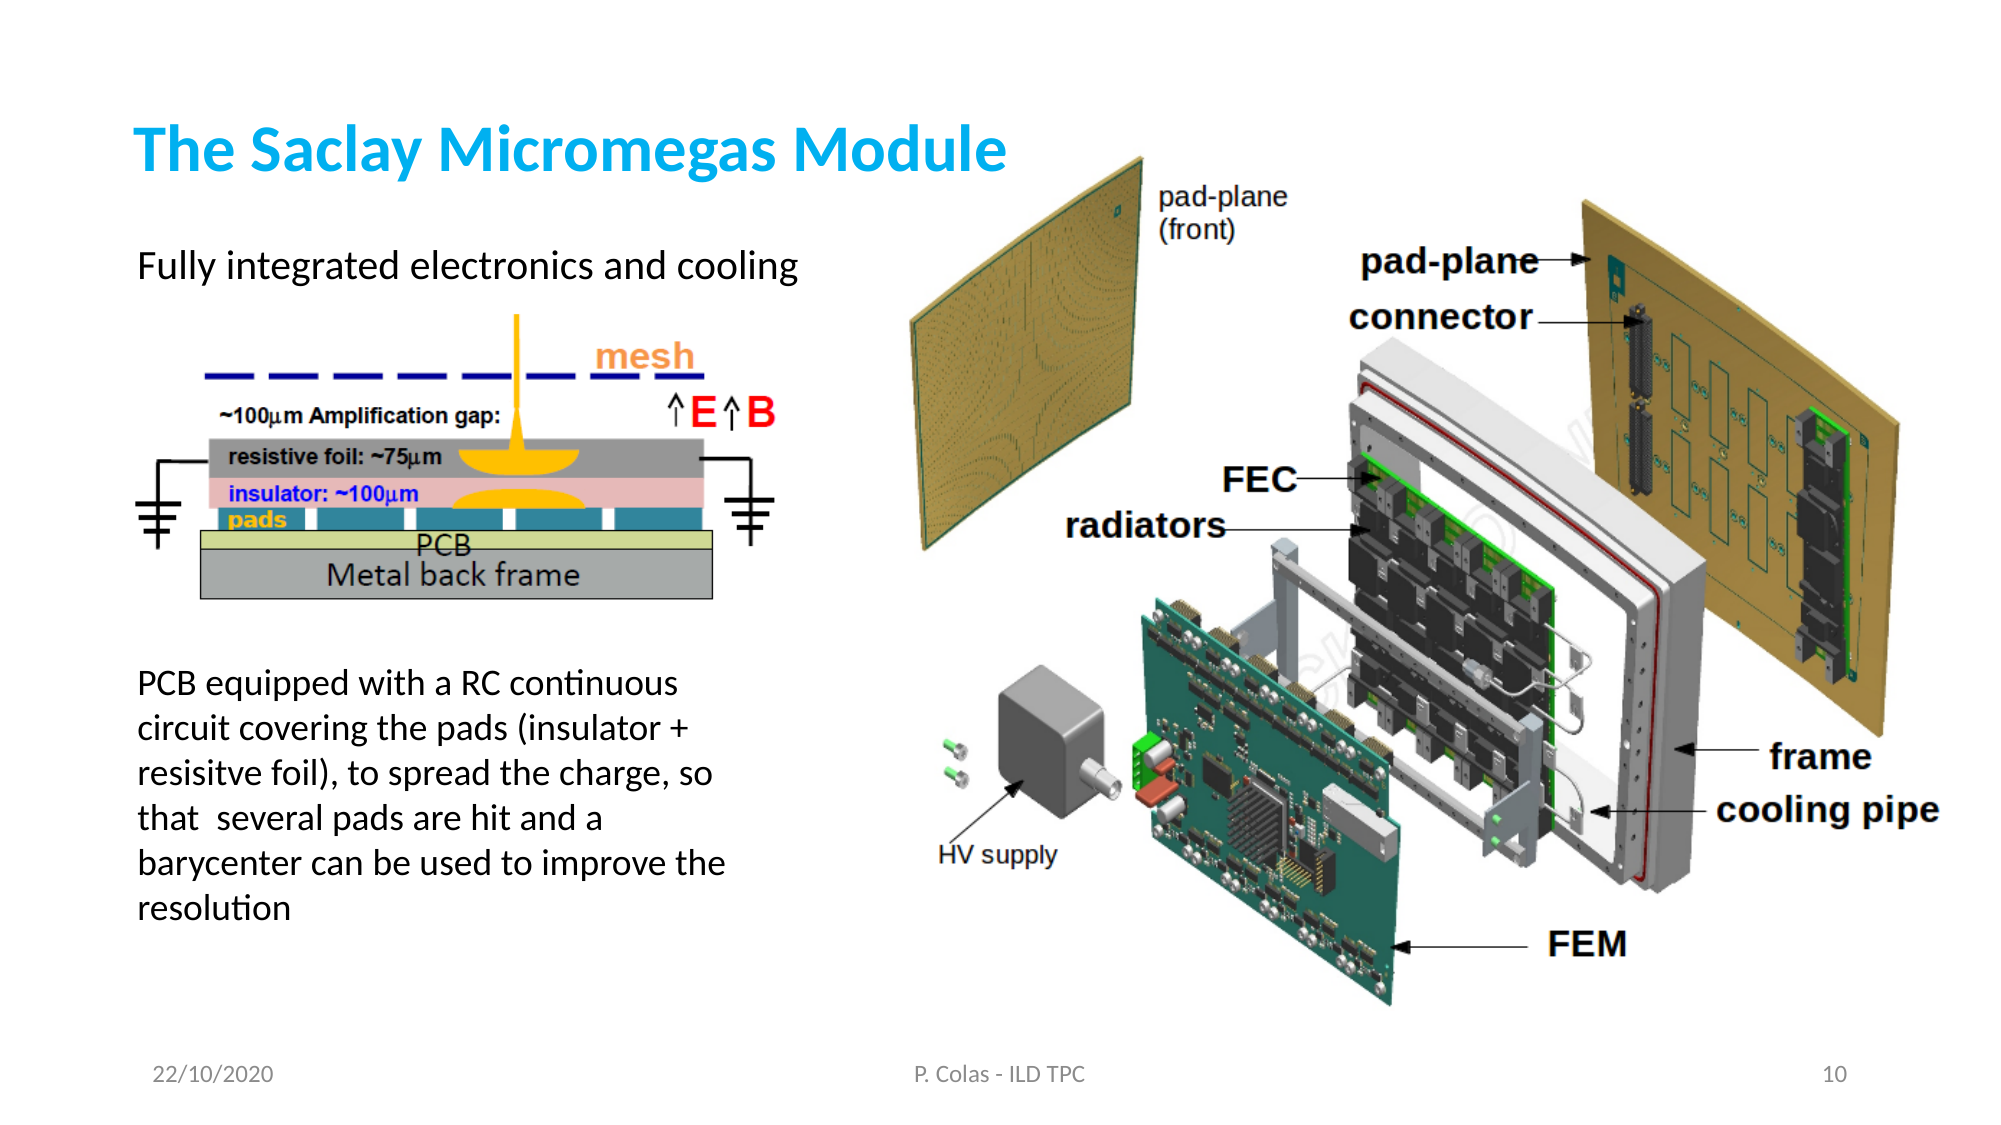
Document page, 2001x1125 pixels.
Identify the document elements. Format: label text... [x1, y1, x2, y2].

picture [895, 145, 1950, 1017]
footer P. Colas - ILD TPC [662, 1042, 1338, 1103]
text_box Fully integrated electronics and cooling [122, 230, 849, 296]
text_box The Saclay Micromegas Module [118, 97, 1041, 193]
text_box PCB equipped with a RC continuous circuit covering the pads (insulator + resisitve foil), to spread the charge, so that several pads are hit and a barycenter can be used to improve the resolution [122, 650, 786, 936]
slide_number 10 [1412, 1042, 1863, 1103]
picture [135, 308, 785, 637]
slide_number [137, 1042, 588, 1103]
picture [934, 145, 945, 164]
picture [986, 145, 997, 150]
picture [897, 145, 909, 164]
